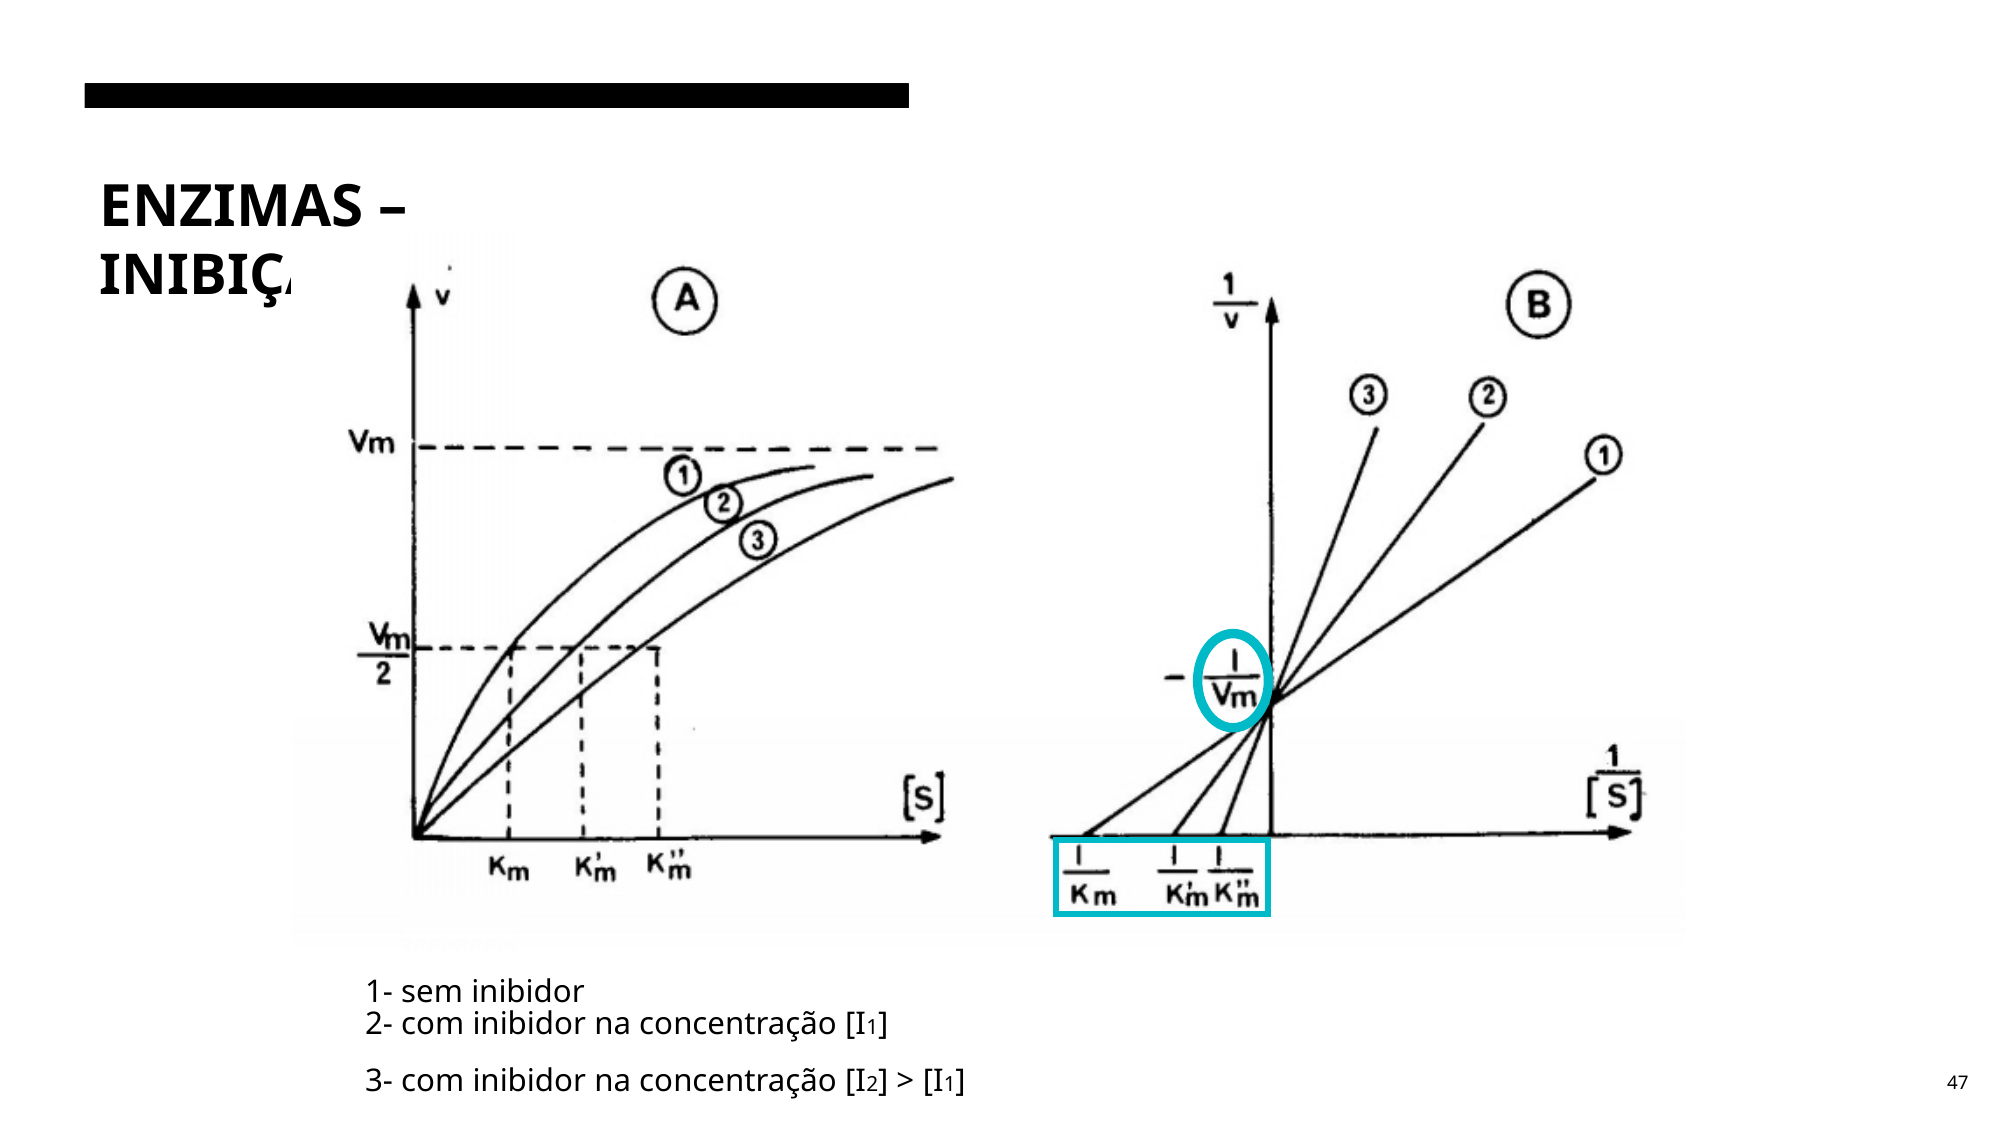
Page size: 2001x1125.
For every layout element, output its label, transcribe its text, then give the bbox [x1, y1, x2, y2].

title ENZIMAS – INIBIÇÃO COMPETITIVA [84, 160, 909, 1015]
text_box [291, 231, 1686, 953]
text_box 1- sem inibidor 2- com inibidor na concentração [I1] 3- com inibidor na concentração [I2] > [I1] [350, 964, 1284, 1105]
slide_number 47 [1879, 1053, 1984, 1114]
